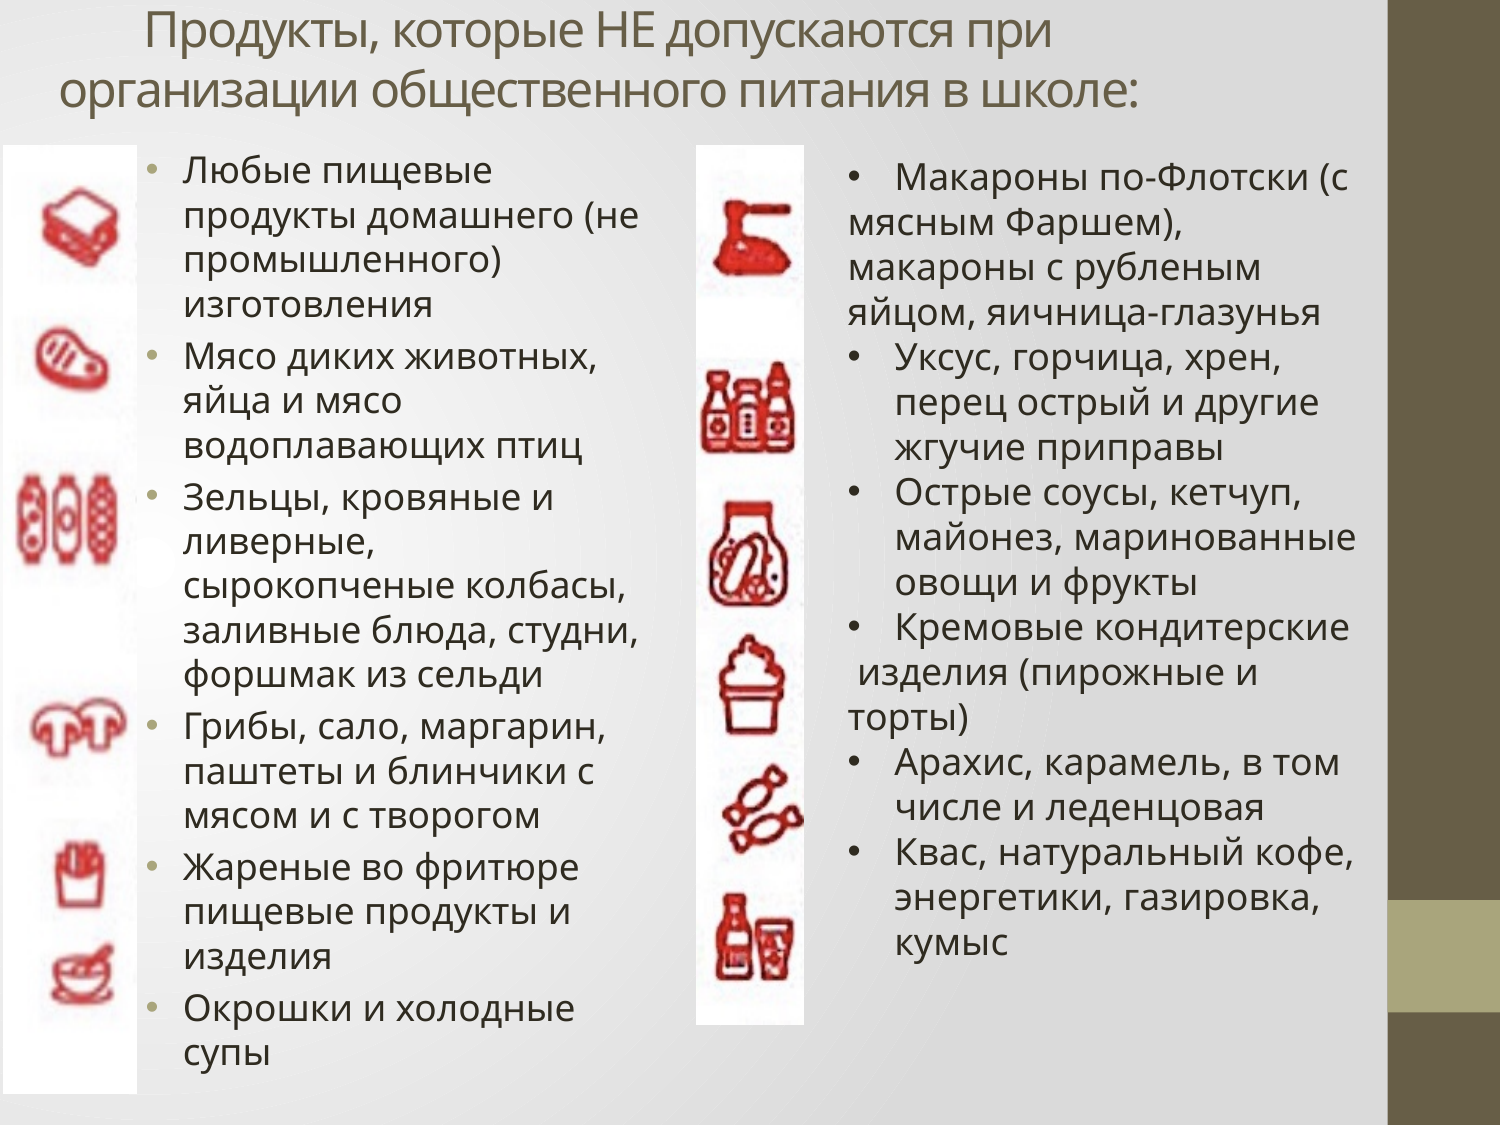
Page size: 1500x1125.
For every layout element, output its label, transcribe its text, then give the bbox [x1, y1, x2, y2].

title Продукты, которые НЕ допускаются при организации общественного питания в школе: [14, 4, 1185, 170]
picture [695, 145, 805, 1025]
list Любые пищевые продукты домашнего (не промышленного) изготовления Мясо диких животных, яйца и мясо водоплавающих птиц Зельцы, кровяные и ливерные, сырокопченые колбасы, заливные блюда, студни, форшмак из сельди Грибы, сало, маргарин, паштеты и блинчики с мясом и с творогом Жареные во фритюре пищевые продукты и изделия Окрошки и холодные супы [141, 139, 668, 1085]
text_box Макароны по-Флотски (с мясным Фаршем), макароны с рубленым яйцом, яичница-глазунья Уксус, горчица, хрен, перец острый и другие жгучие приправы Острые соусы, кетчуп, майонез, маринованные овощи и фрукты Кремовые кондитерские изделия (пирожные и торты) Арахис, карамель, в том числе и леденцовая Квас, натуральный кофе, энергетики, газировка, кумыс [832, 145, 1376, 1016]
picture [3, 145, 137, 1095]
